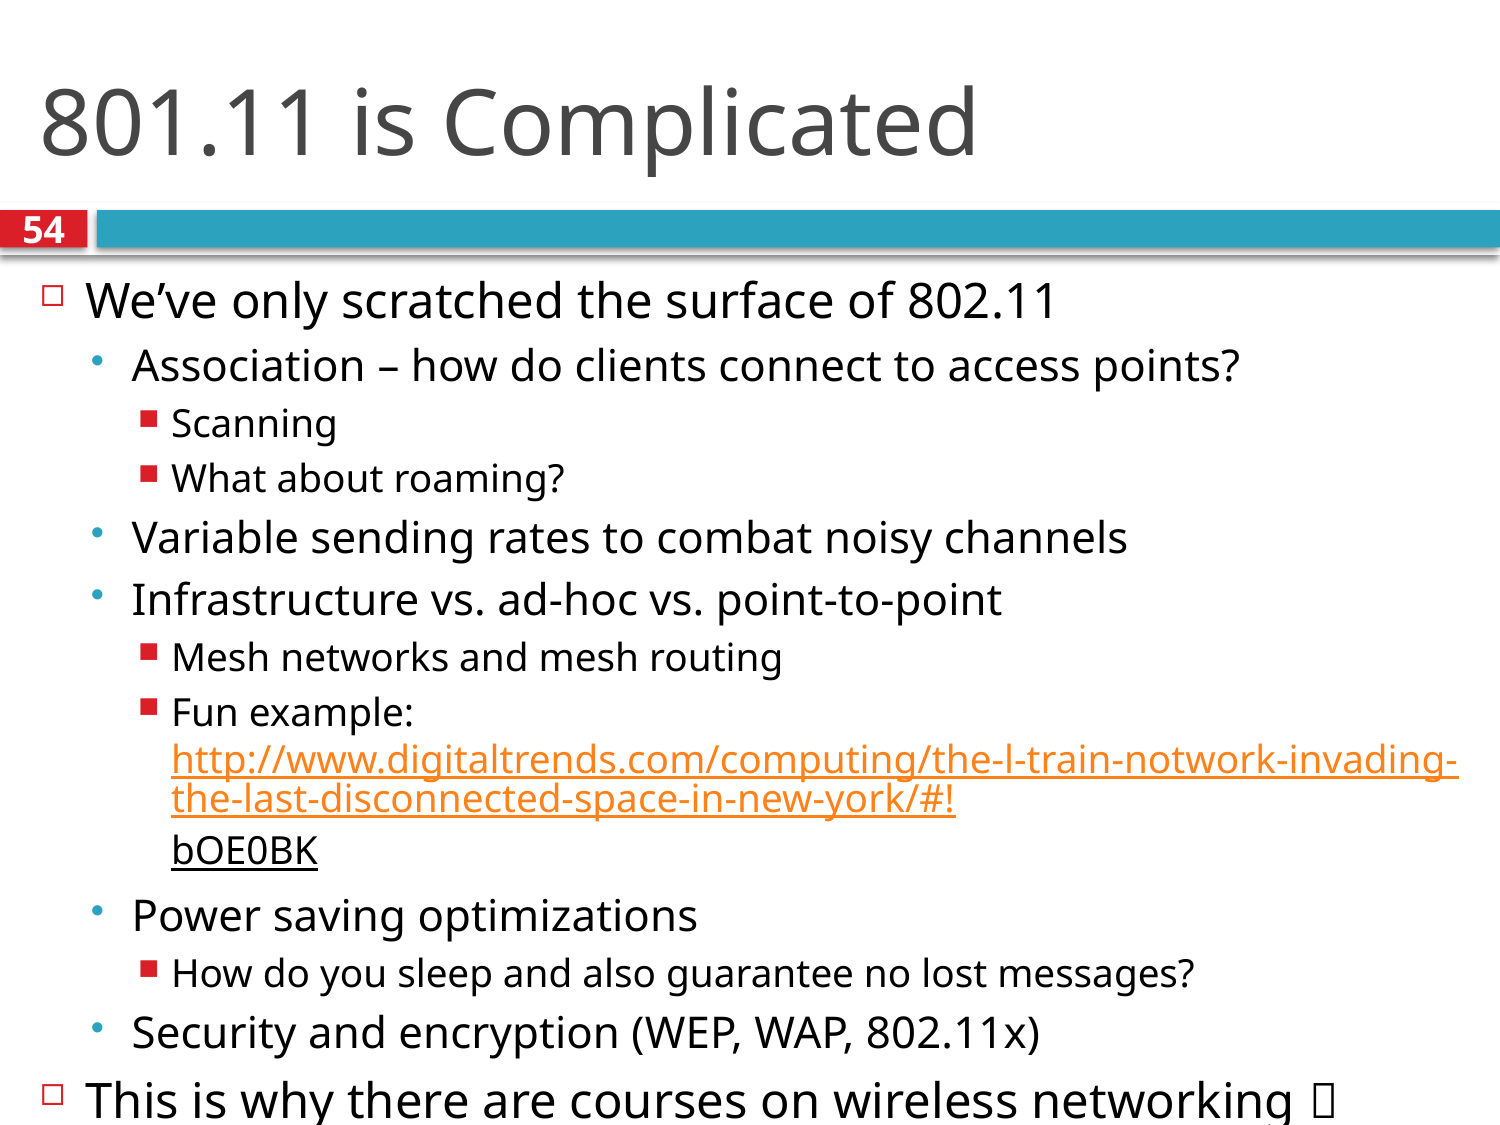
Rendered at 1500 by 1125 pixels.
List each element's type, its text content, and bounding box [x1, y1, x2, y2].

slide_number 54 [0, 206, 88, 257]
list We’ve only scratched the surface of 802.11 Association – how do clients connect to access points? Scanning What about roaming? Variable sending rates to combat noisy channels Infrastructure vs. ad-hoc vs. point-to-point Mesh networks and mesh routing Fun example: http://www.digitaltrends.com/computing/the-l-train-notwork-invading-the-last-disconnected-space-in-new-york/#!bOE0BK Power saving optimizations How do you sleep and also guarantee no lost messages? Security and encryption (WEP, WAP, 802.11x) This is why there are courses on wireless networking  [24, 262, 1475, 1100]
title 801.11 is Complicated [24, 37, 1475, 200]
